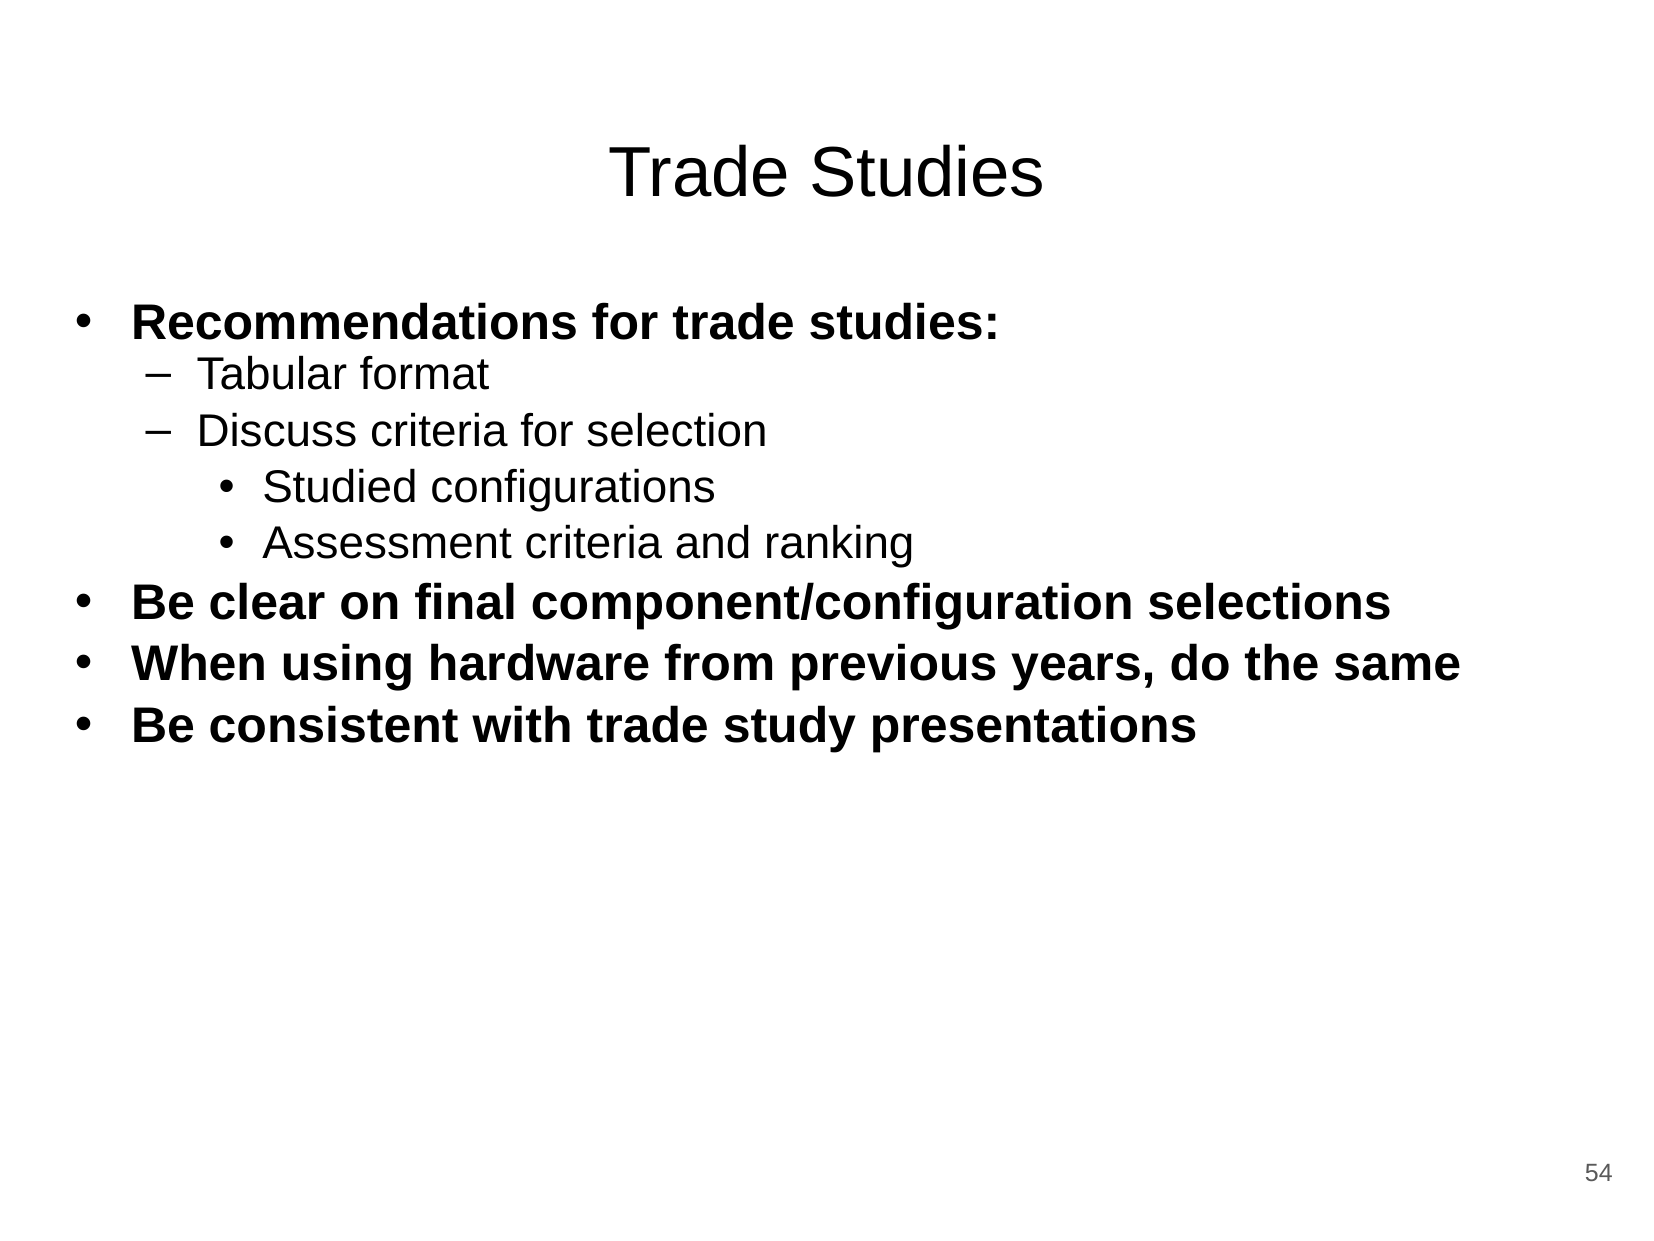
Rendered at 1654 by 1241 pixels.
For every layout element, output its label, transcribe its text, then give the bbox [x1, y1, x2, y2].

title Trade Studies [56, 107, 1598, 246]
list Recommendations for trade studies: Tabular format Discuss criteria for selection Studied configurations Assessment criteria and ranking Be clear on final component/configuration selections When using hardware from previous years, do the same Be consistent with trade study presentations [56, 277, 1598, 1102]
slide_number ‹#› [1532, 1124, 1632, 1220]
